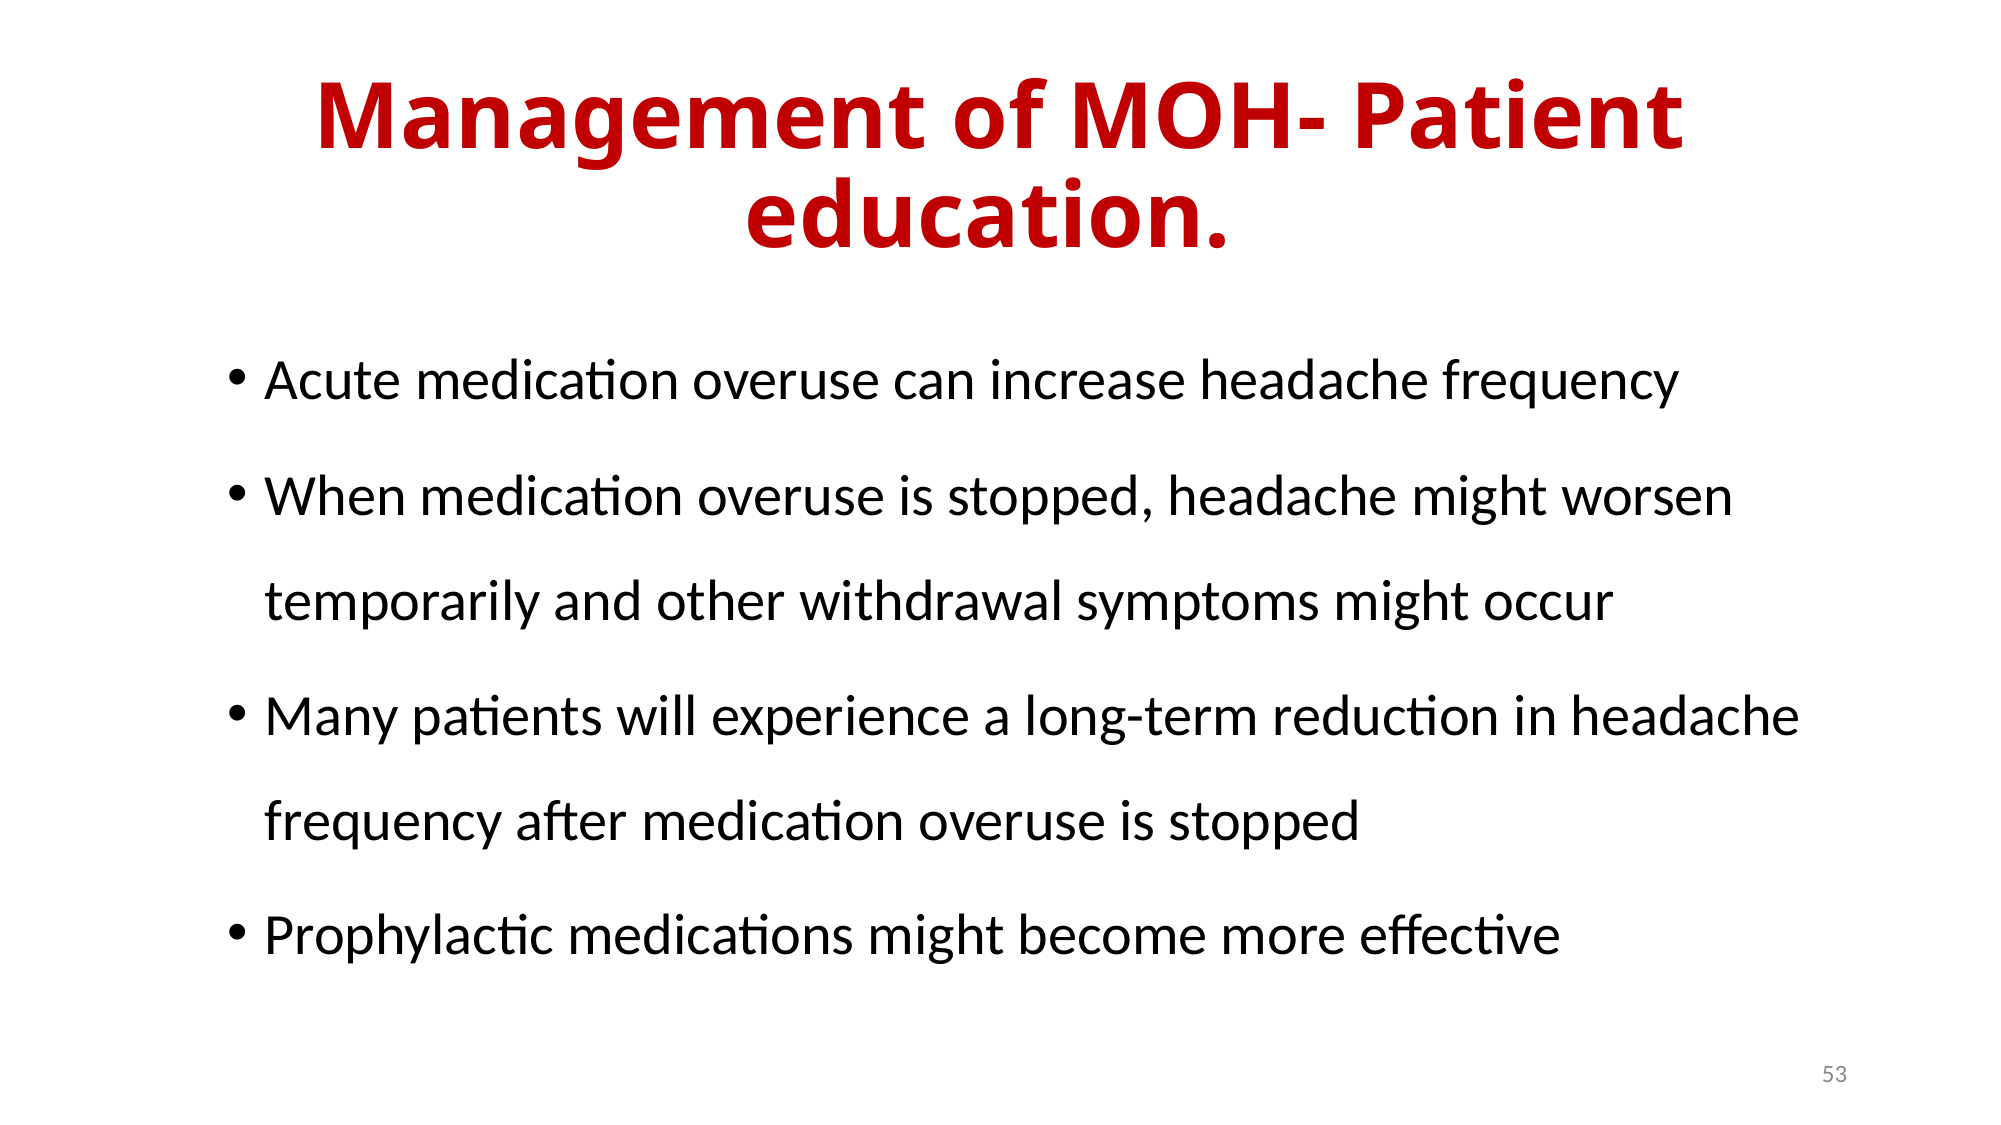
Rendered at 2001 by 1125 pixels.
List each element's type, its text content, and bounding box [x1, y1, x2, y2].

list Acute medication overuse can increase headache frequency When medication overuse is stopped, headache might worsen temporarily and other withdrawal symptoms might occur Many patients will experience a long-term reduction in headache frequency after medication overuse is stopped Prophylactic medications might become more effective [137, 299, 1863, 1014]
title Management of MOH- Patient education. [137, 59, 1863, 278]
slide_number 53 [1412, 1042, 1863, 1103]
